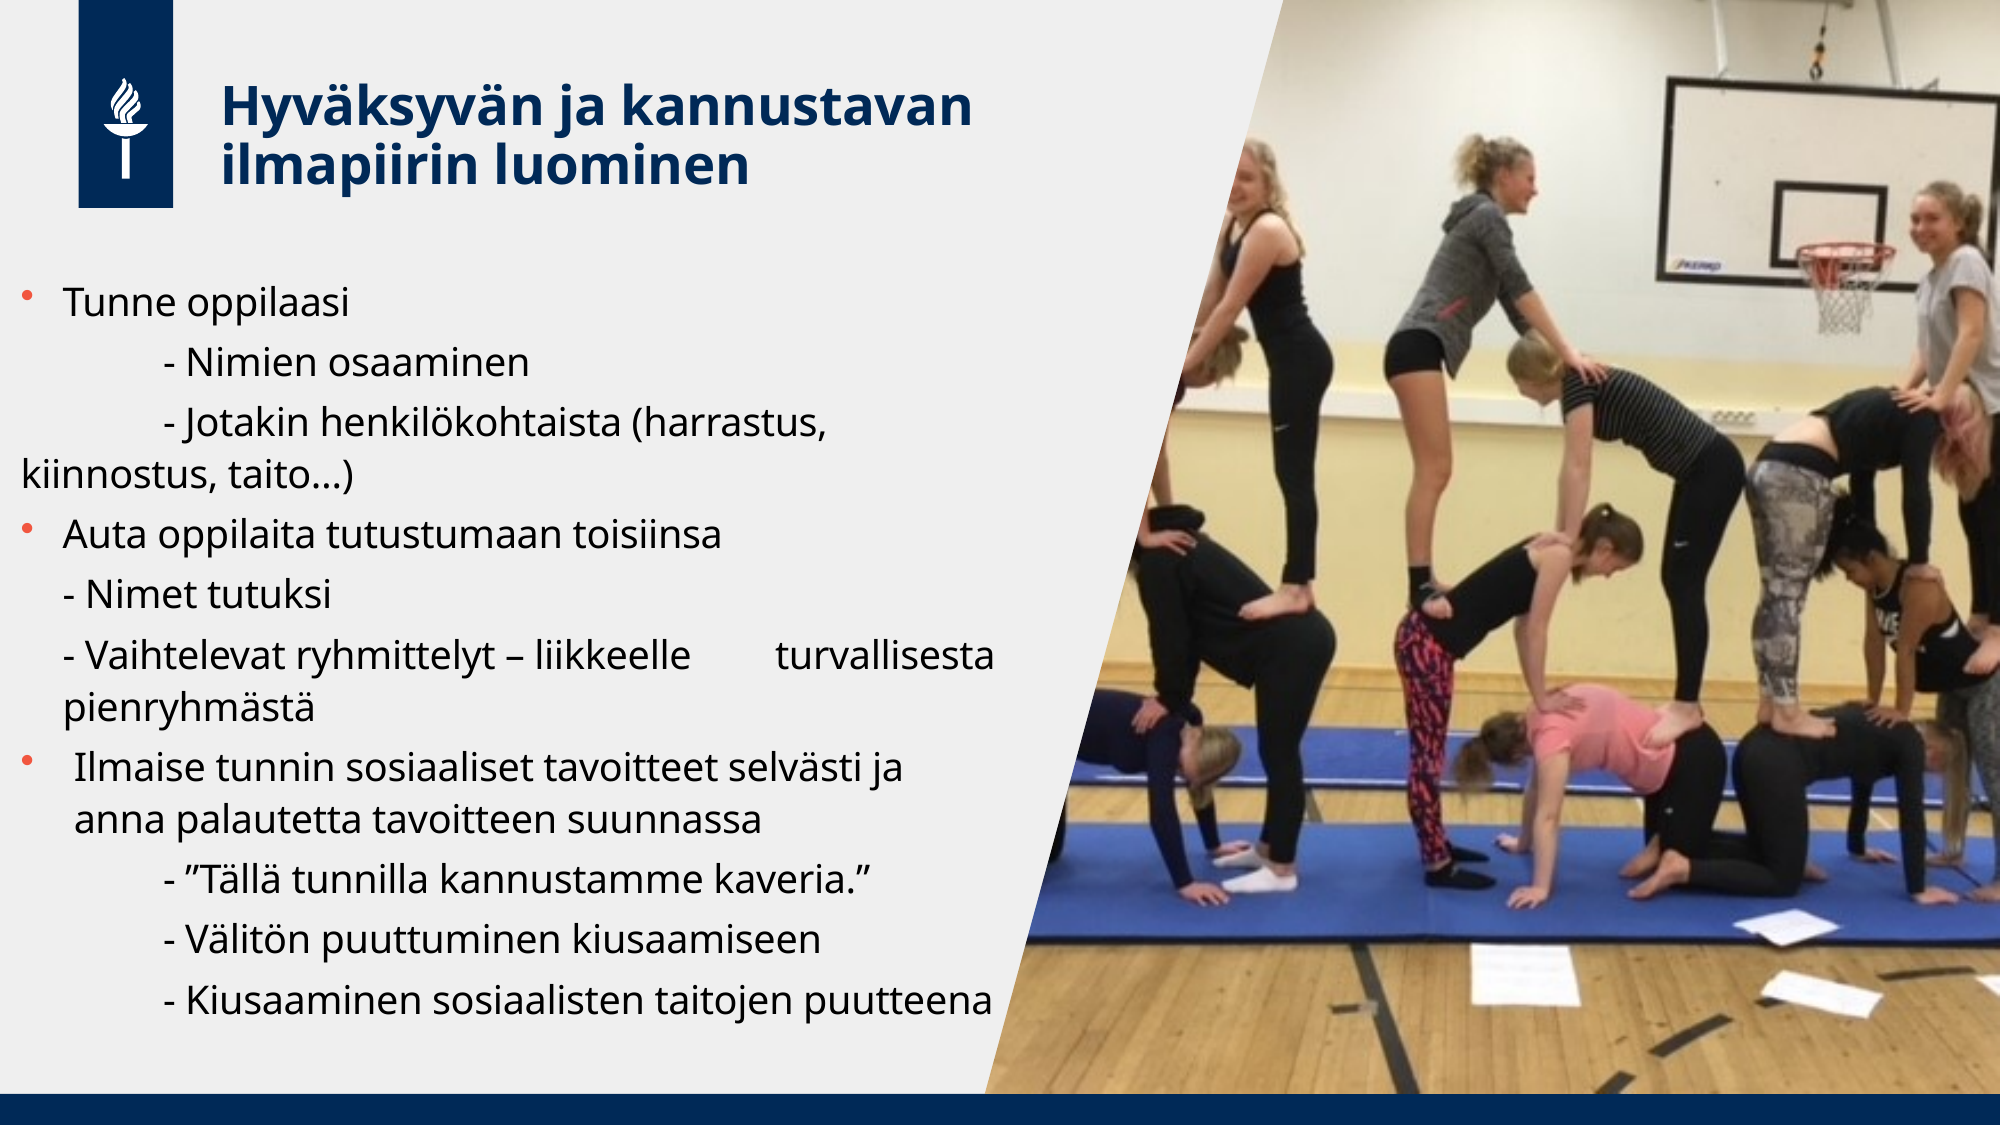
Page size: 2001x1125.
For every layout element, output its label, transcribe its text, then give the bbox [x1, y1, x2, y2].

list Tunne oppilaasi - Nimien osaaminen - Jotakin henkilökohtaista (harrastus, kiinnostus, taito…) Auta oppilaita tutustumaan toisiinsa - Nimet tutuksi - Vaihtelevat ryhmittelyt – liikkeelle turvallisesta pienryhmästä Ilmaise tunnin sosiaaliset tavoitteet selvästi ja anna palautetta tavoitteen suunnassa - ”Tällä tunnilla kannustamme kaveria.” - Välitön puuttuminen kiusaamiseen - Kiusaaminen sosiaalisten taitojen puutteena [20, 271, 984, 1063]
picture [984, 0, 2000, 1094]
title Hyväksyvän ja kannustavan ilmapiirin luominen [220, 78, 977, 256]
